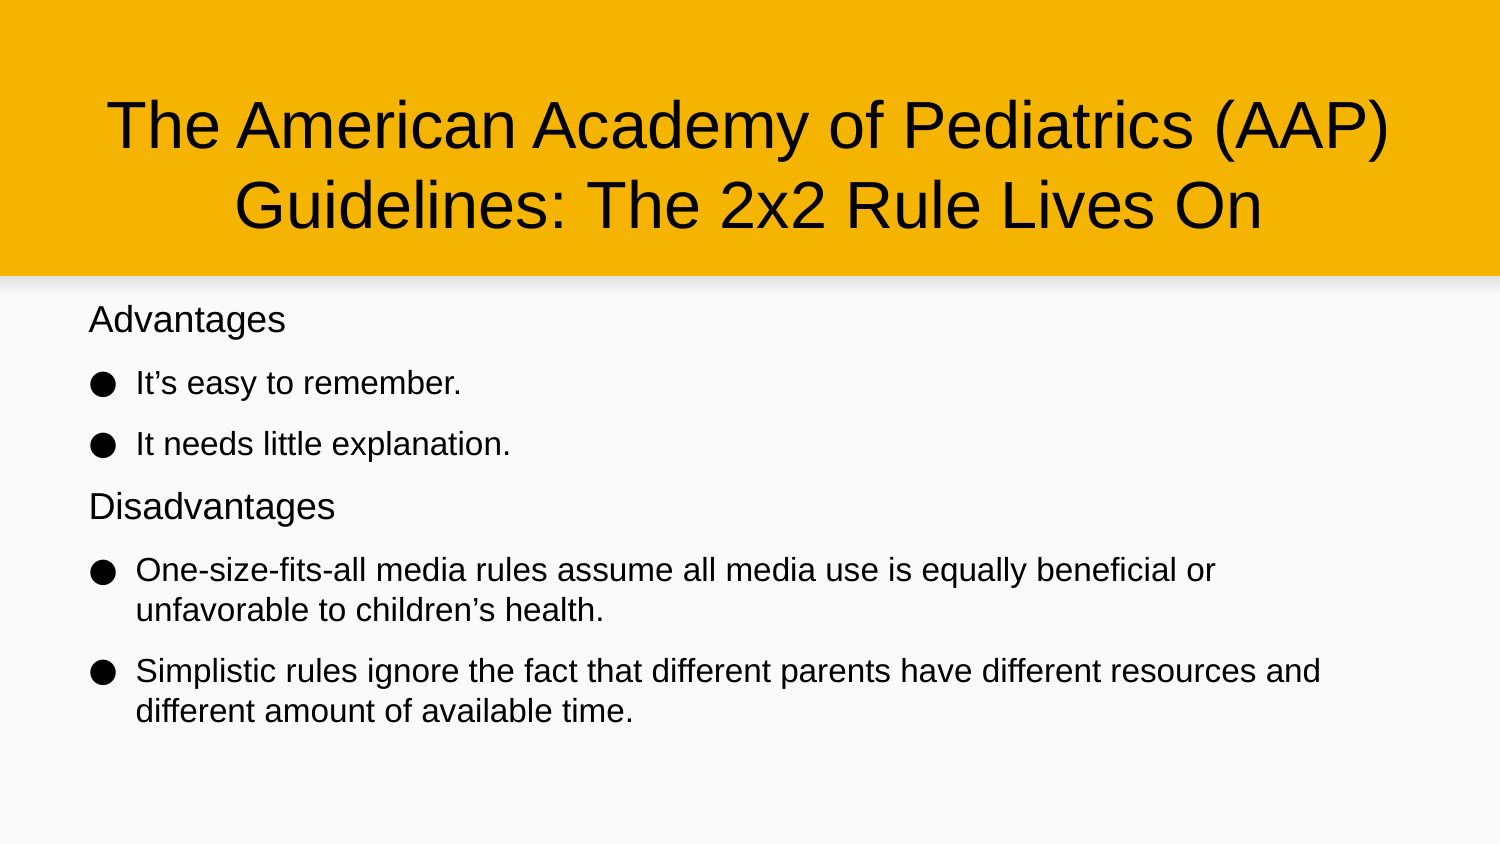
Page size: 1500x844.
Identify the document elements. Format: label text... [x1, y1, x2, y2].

list Advantages It’s easy to remember. It needs little explanation. Disadvantages One-size-fits-all media rules assume all media use is equally beneficial or unfavorable to children’s health. Simplistic rules ignore the fact that different parents have different resources and different amount of available time. [56, 279, 1383, 809]
title The American Academy of Pediatrics (AAP) Guidelines: The 2x2 Rule Lives On [12, 20, 1487, 257]
